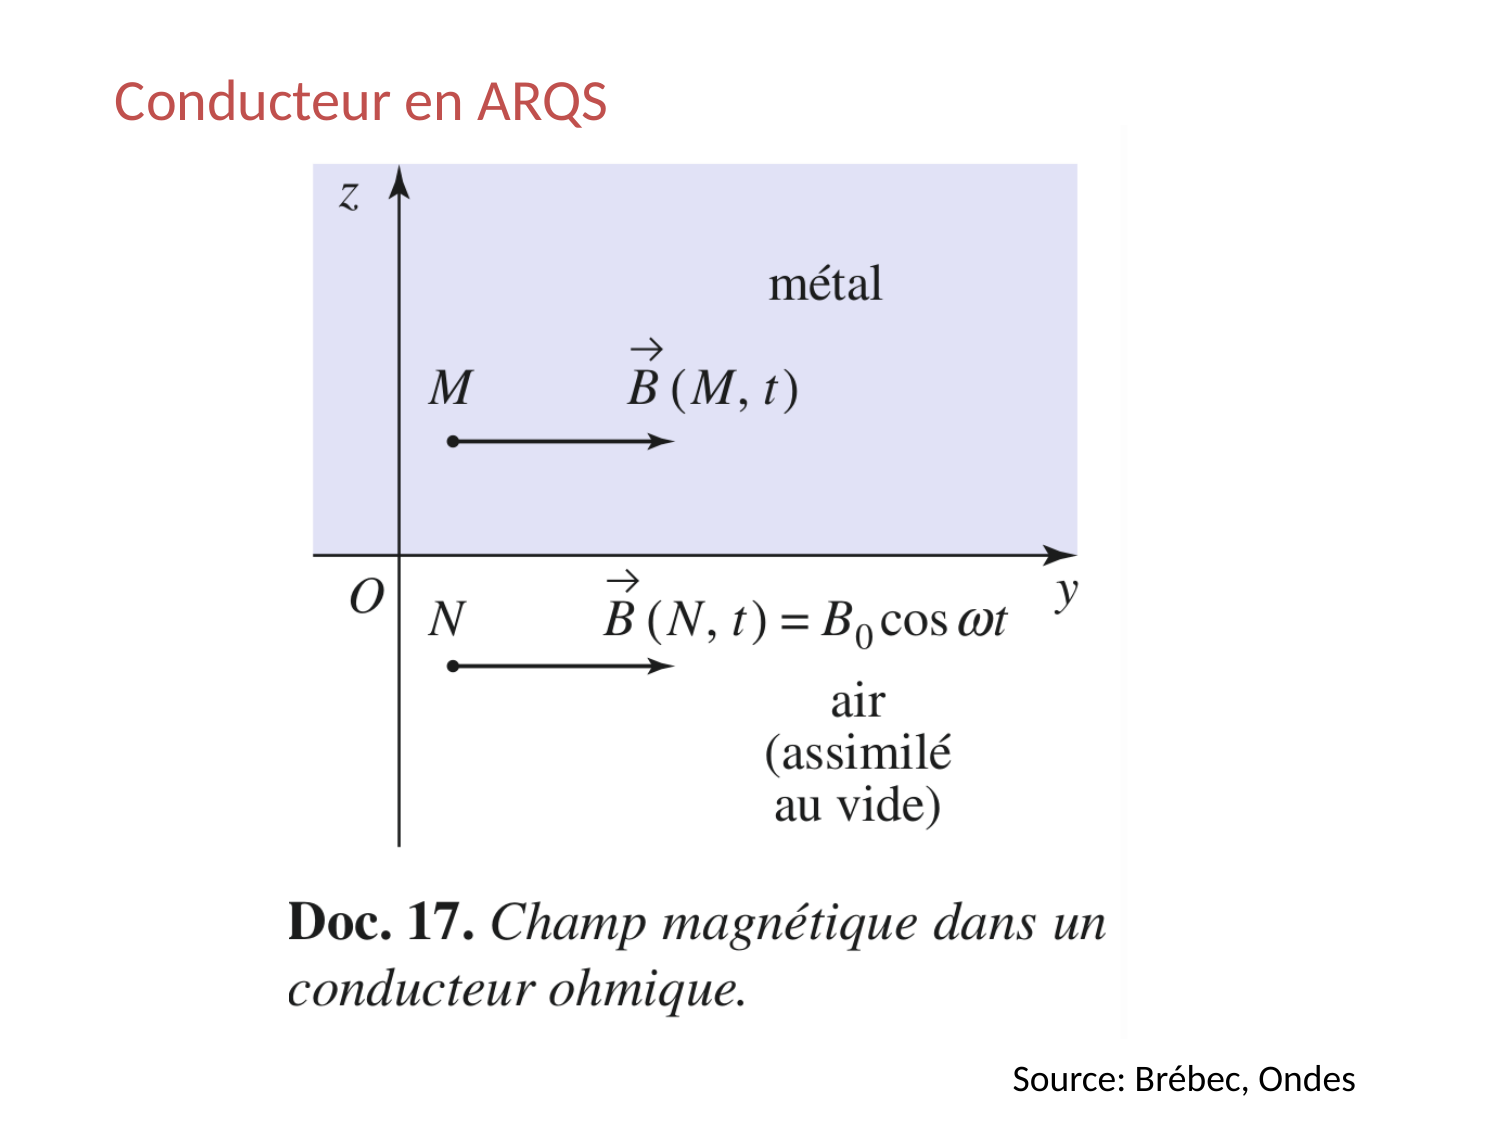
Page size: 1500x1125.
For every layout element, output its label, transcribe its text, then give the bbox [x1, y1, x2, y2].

text_box Conducteur en ARQS [100, 54, 857, 140]
picture [289, 125, 1136, 1039]
text_box Source: Brébec, Ondes [998, 1046, 1500, 1107]
